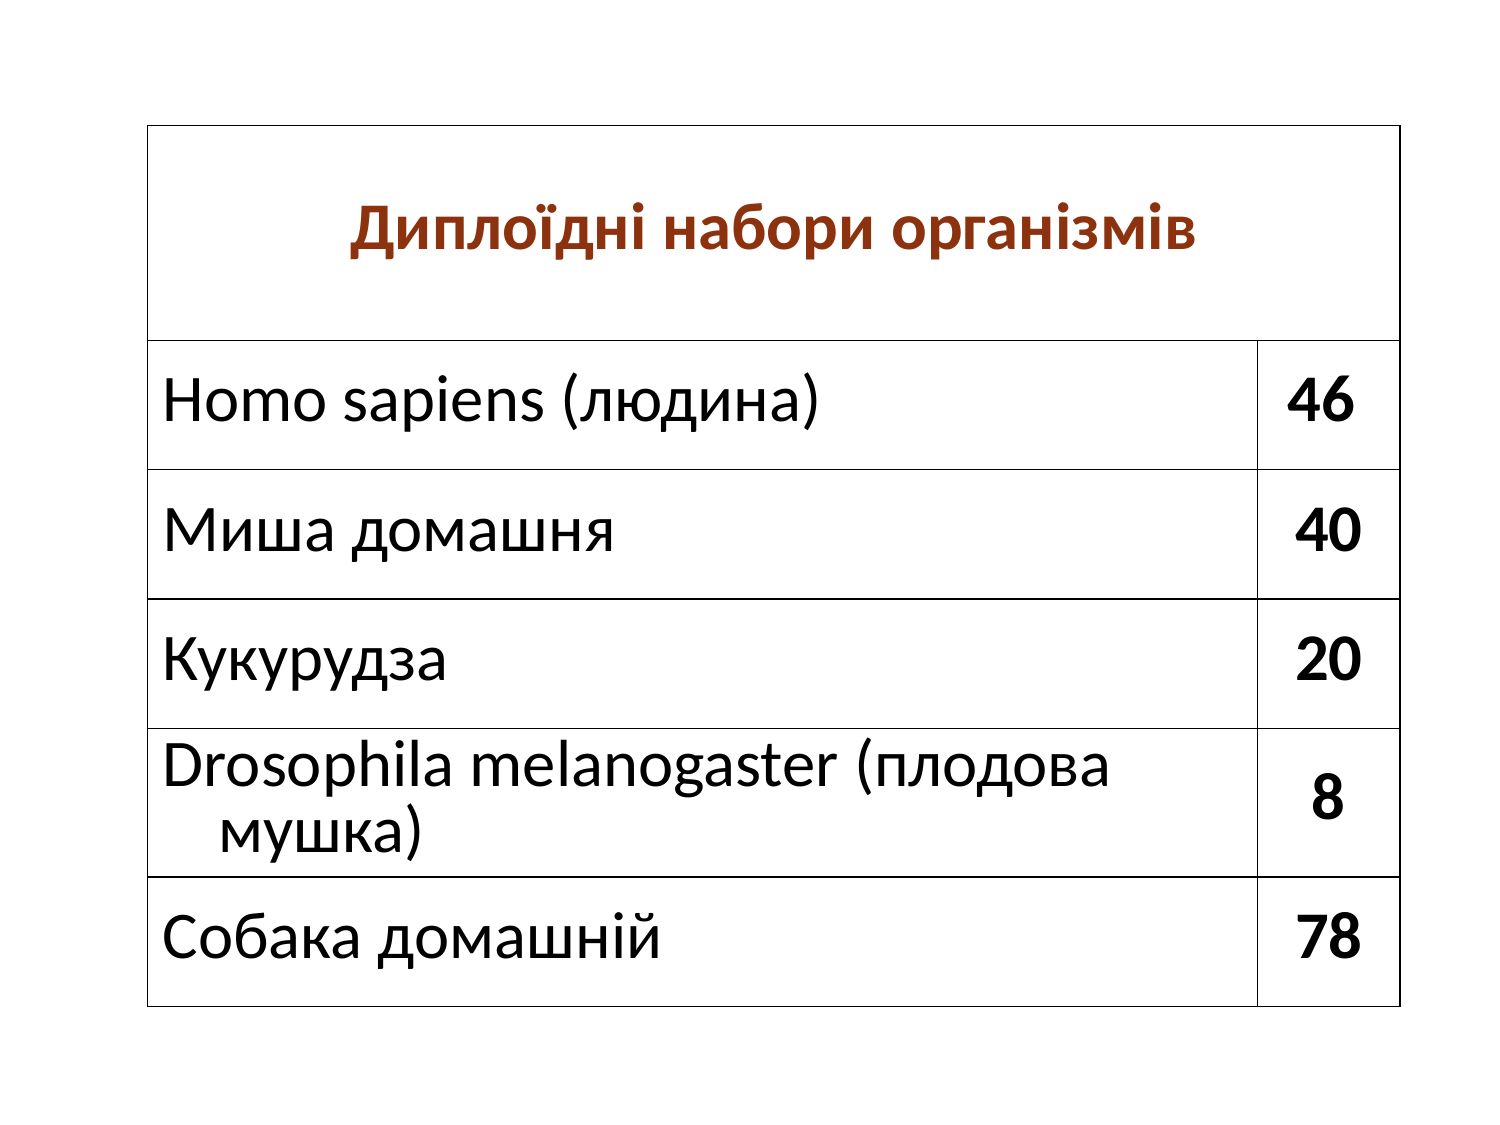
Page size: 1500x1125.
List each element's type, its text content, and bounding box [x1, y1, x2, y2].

table_cell Homo sapiens (людина) [148, 341, 1257, 469]
table_cell 40 [1258, 470, 1399, 598]
table_header Диплоїдні набори організмів [148, 126, 1399, 340]
table_cell 78 [1258, 878, 1399, 1006]
table_cell 8 [1258, 729, 1399, 876]
table_cell Миша домашня [148, 470, 1257, 598]
table_cell Drosophila melanogaster (плодова мушка) [148, 729, 1257, 876]
table_cell 20 [1258, 600, 1399, 728]
table_cell Кукурудза [148, 600, 1257, 728]
table_cell 46 [1258, 341, 1399, 469]
table_cell Собака домашній [148, 878, 1257, 1006]
